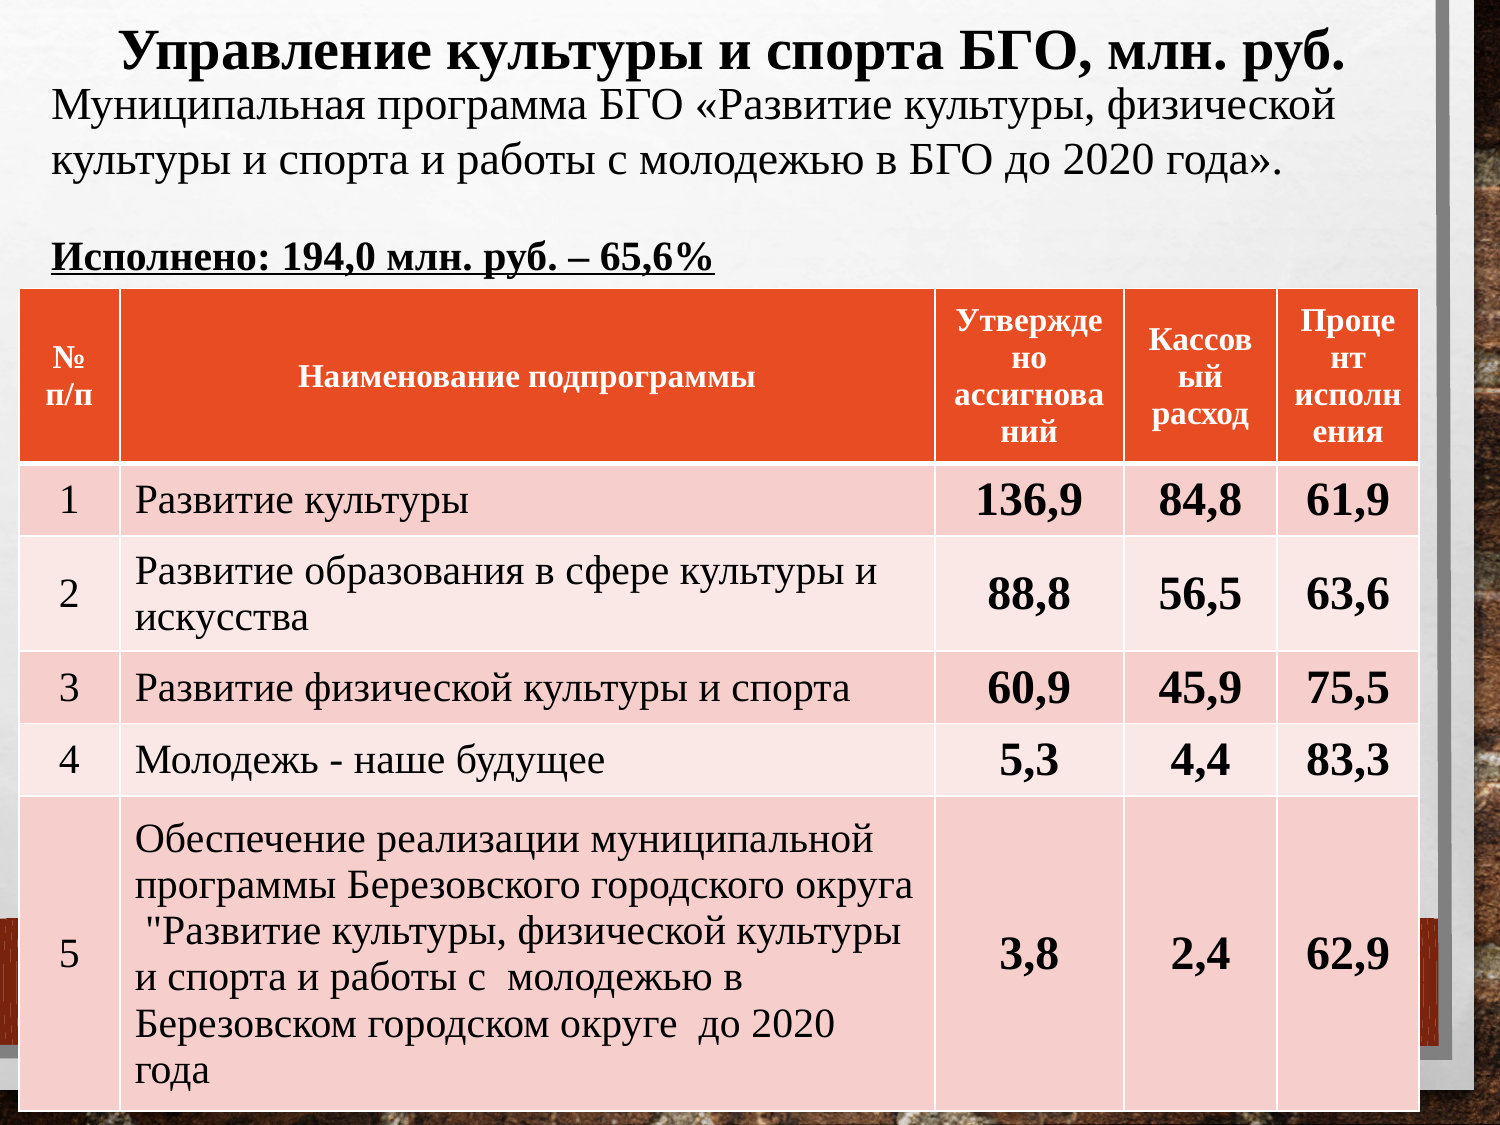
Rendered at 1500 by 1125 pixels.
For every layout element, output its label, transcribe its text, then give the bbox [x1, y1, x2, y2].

table_cell 2,4 [1125, 797, 1276, 1110]
table_cell 5 [20, 797, 119, 1110]
table_cell Развитие физической культуры и спорта [121, 652, 934, 723]
table_cell Развитие образования в сфере культуры и искусства [121, 537, 934, 650]
table_cell 84,8 [1125, 466, 1276, 535]
table_header № п/п [20, 289, 119, 461]
table_header Кассовый расход [1125, 289, 1276, 461]
table_cell Развитие культуры [121, 466, 934, 535]
table_cell 75,5 [1278, 652, 1418, 723]
text_box Управление культуры и спорта БГО, млн. руб. [36, 4, 1427, 66]
table_cell 62,9 [1278, 797, 1418, 1110]
table_header Наименование подпрограммы [121, 289, 934, 461]
table_cell 61,9 [1278, 466, 1418, 535]
table_cell Молодежь - наше будущее [121, 724, 934, 795]
table_cell 2 [20, 537, 119, 650]
table_cell 136,9 [936, 466, 1123, 535]
table_cell 60,9 [936, 652, 1123, 723]
table_cell 63,6 [1278, 537, 1418, 650]
table_cell 1 [20, 466, 119, 535]
table_cell 4 [20, 724, 119, 795]
table_cell 83,3 [1278, 724, 1418, 795]
text_box Муниципальная программа БГО «Развитие культуры, физической культуры и спорта и работы с молодежью в БГО до 2020 года». Исполнено: 194,0 млн. руб. – 65,6% [36, 66, 1427, 287]
table_cell 3 [20, 652, 119, 723]
table_header Процент исполнения [1278, 289, 1418, 461]
table_cell 45,9 [1125, 652, 1276, 723]
table_header Утверждено ассигнований [936, 289, 1123, 461]
table_cell 88,8 [936, 537, 1123, 650]
table_cell Обеспечение реализации муниципальной программы Березовского городского округа "Развитие культуры, физической культуры и спорта и работы с молодежью в Березовском городском округе до 2020 года [121, 797, 934, 1110]
table_cell 56,5 [1125, 537, 1276, 650]
table_cell 3,8 [936, 797, 1123, 1110]
picture [0, 0, 1500, 1125]
table_cell 4,4 [1125, 724, 1276, 795]
table_cell 5,3 [936, 724, 1123, 795]
